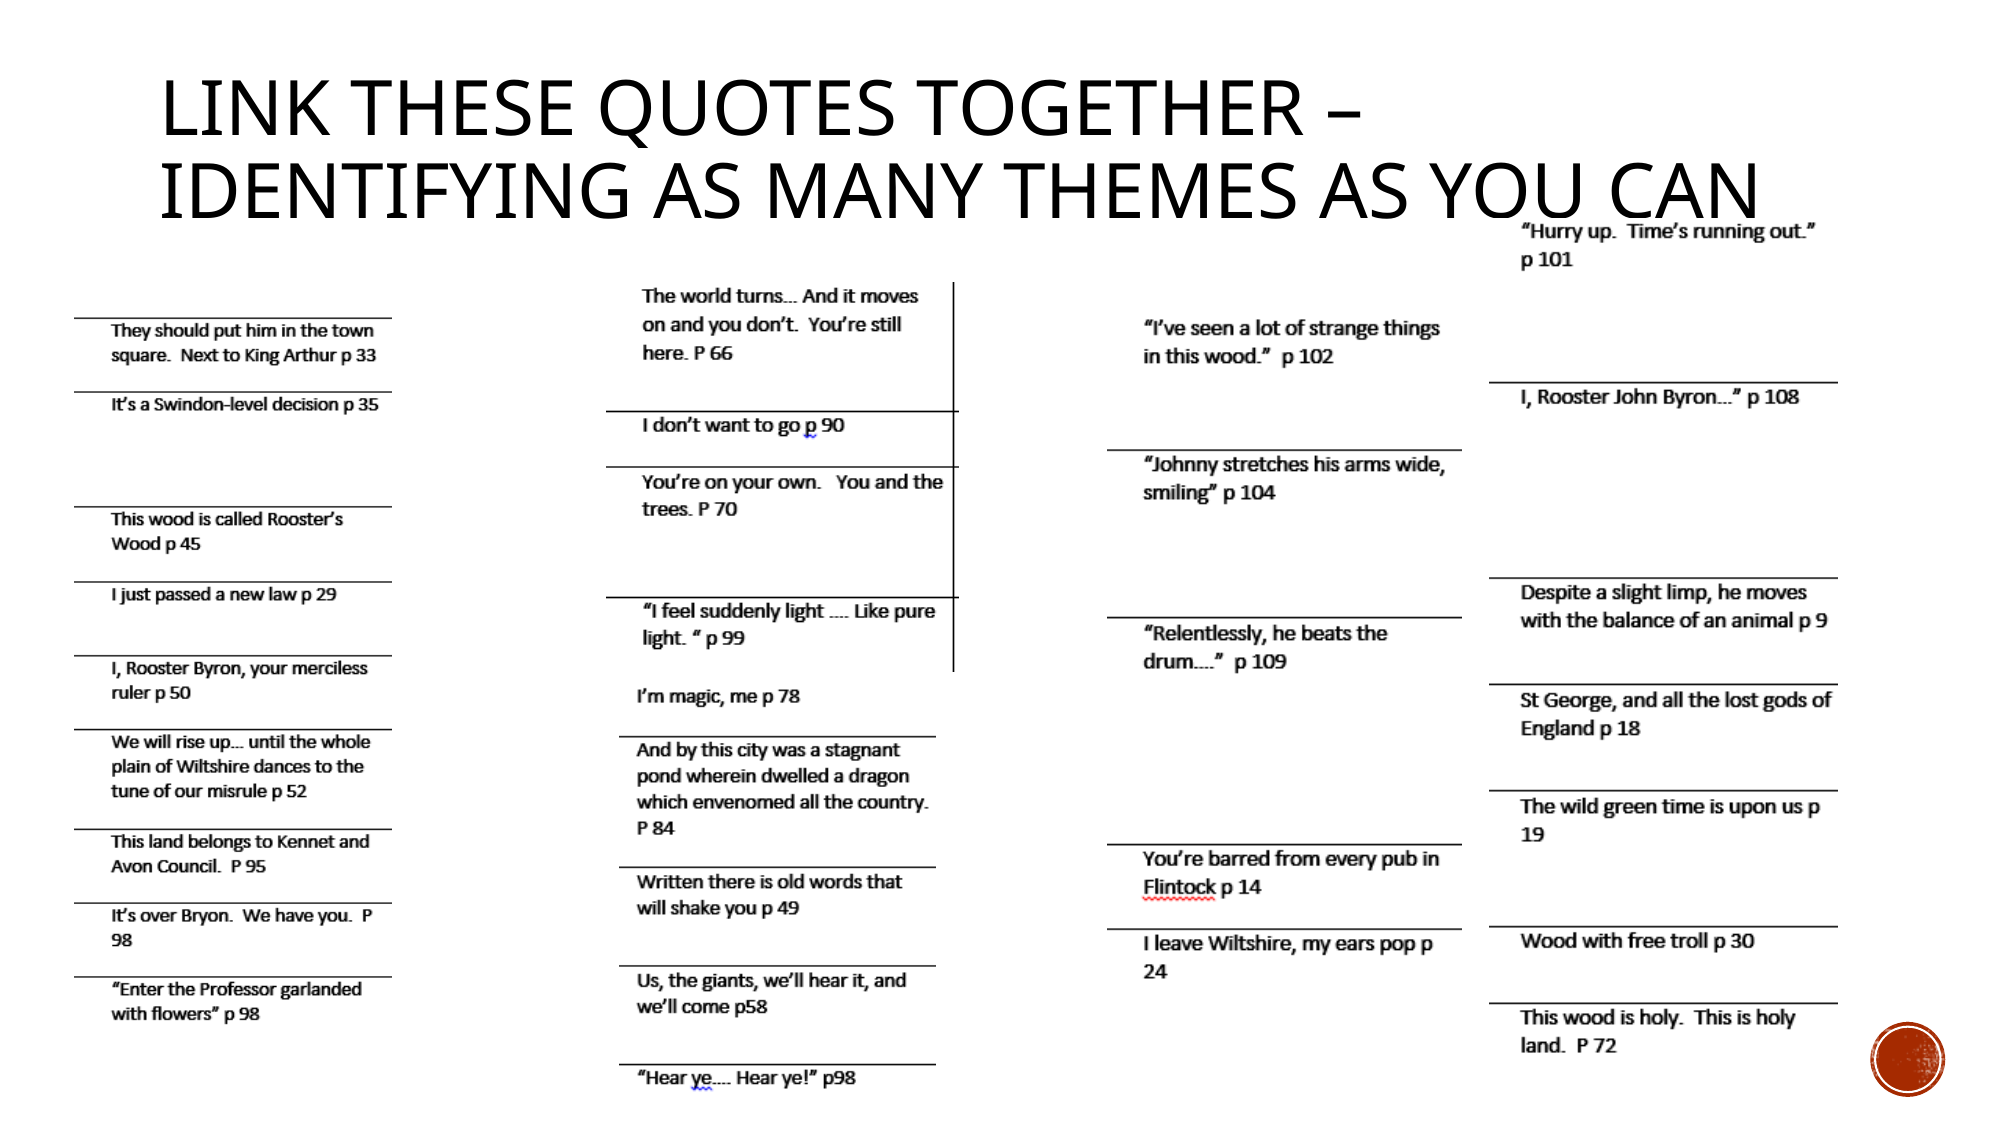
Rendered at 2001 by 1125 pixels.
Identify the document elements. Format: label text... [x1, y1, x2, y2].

title Link these quotes together – identifying as many themes as you can [144, 20, 1795, 284]
picture [606, 282, 959, 672]
picture [619, 684, 936, 1125]
picture [1489, 218, 1838, 1081]
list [78, 318, 390, 1025]
picture [1107, 315, 1462, 985]
